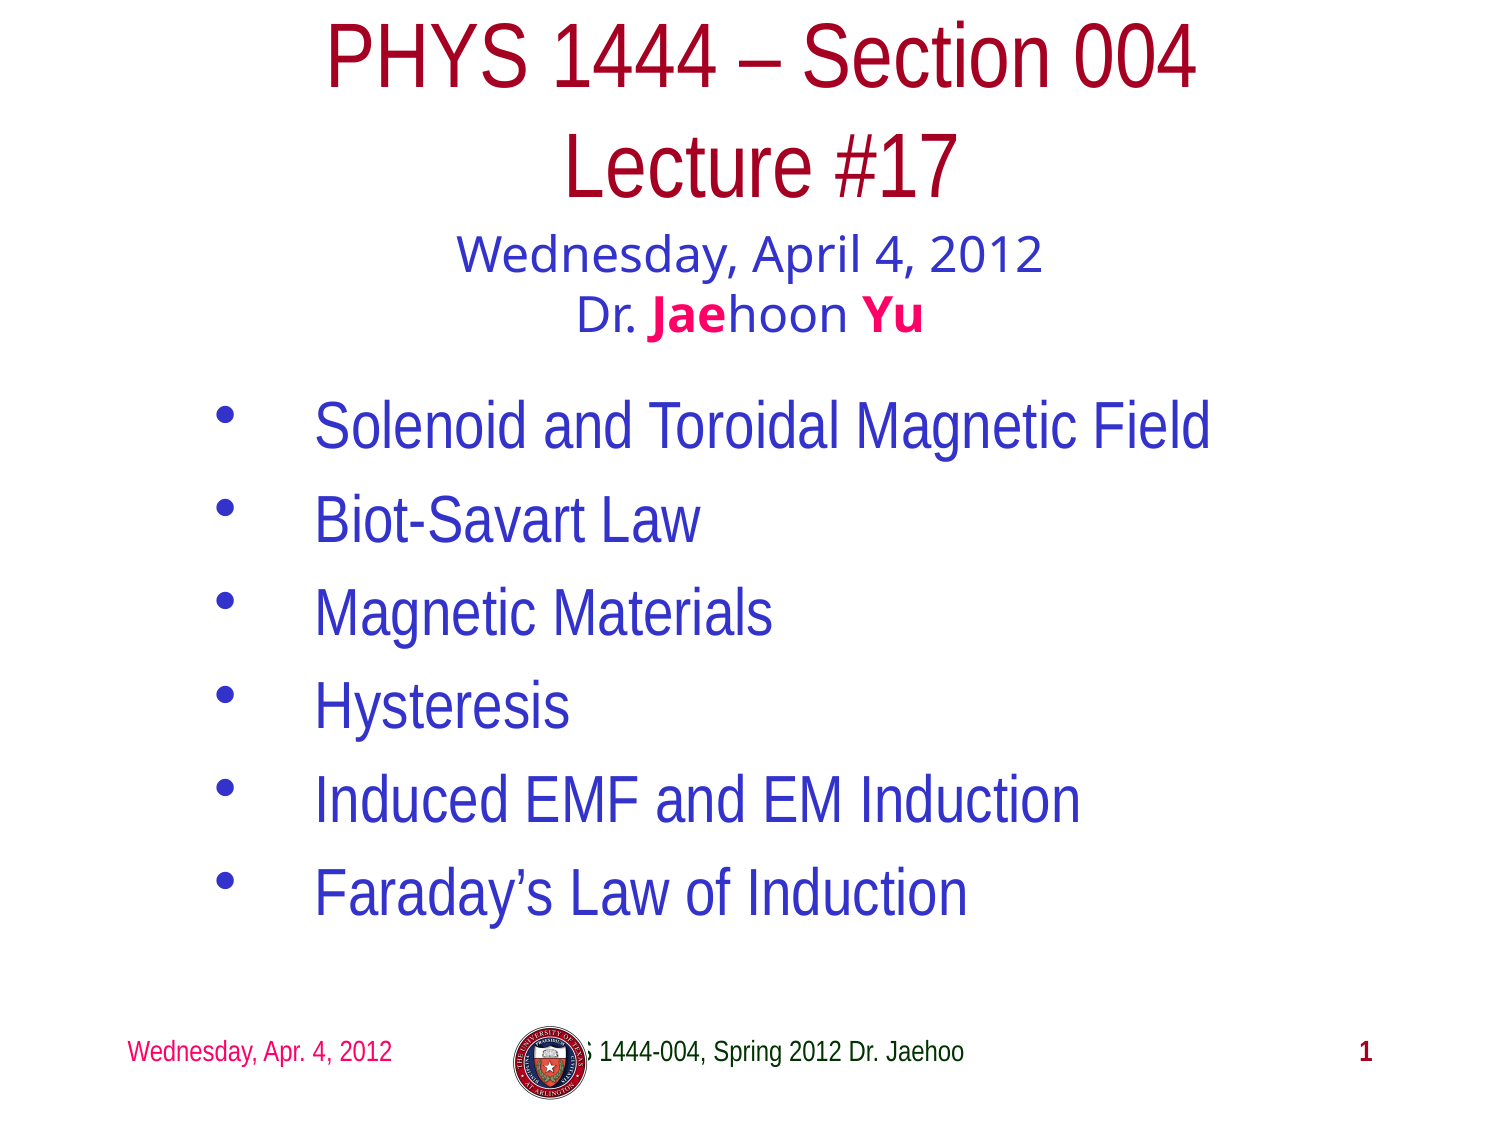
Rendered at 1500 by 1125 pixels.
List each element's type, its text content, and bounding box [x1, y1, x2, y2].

text_box Wednesday, April 4, 2012 Dr. Jaehoon Yu [441, 215, 1059, 350]
footer PHYS 1444-004, Spring 2012 Dr. Jaehoon Yu [512, 1024, 988, 1101]
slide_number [112, 1024, 426, 1101]
title PHYS 1444 – Section 004 Lecture #17 [124, 37, 1401, 176]
slide_number 1 [1074, 1024, 1388, 1101]
text_box Solenoid and Toroidal Magnetic Field Biot-Savart Law Magnetic Materials Hysteresis Induced EMF and EM Induction Faraday’s Law of Induction [200, 375, 1350, 875]
